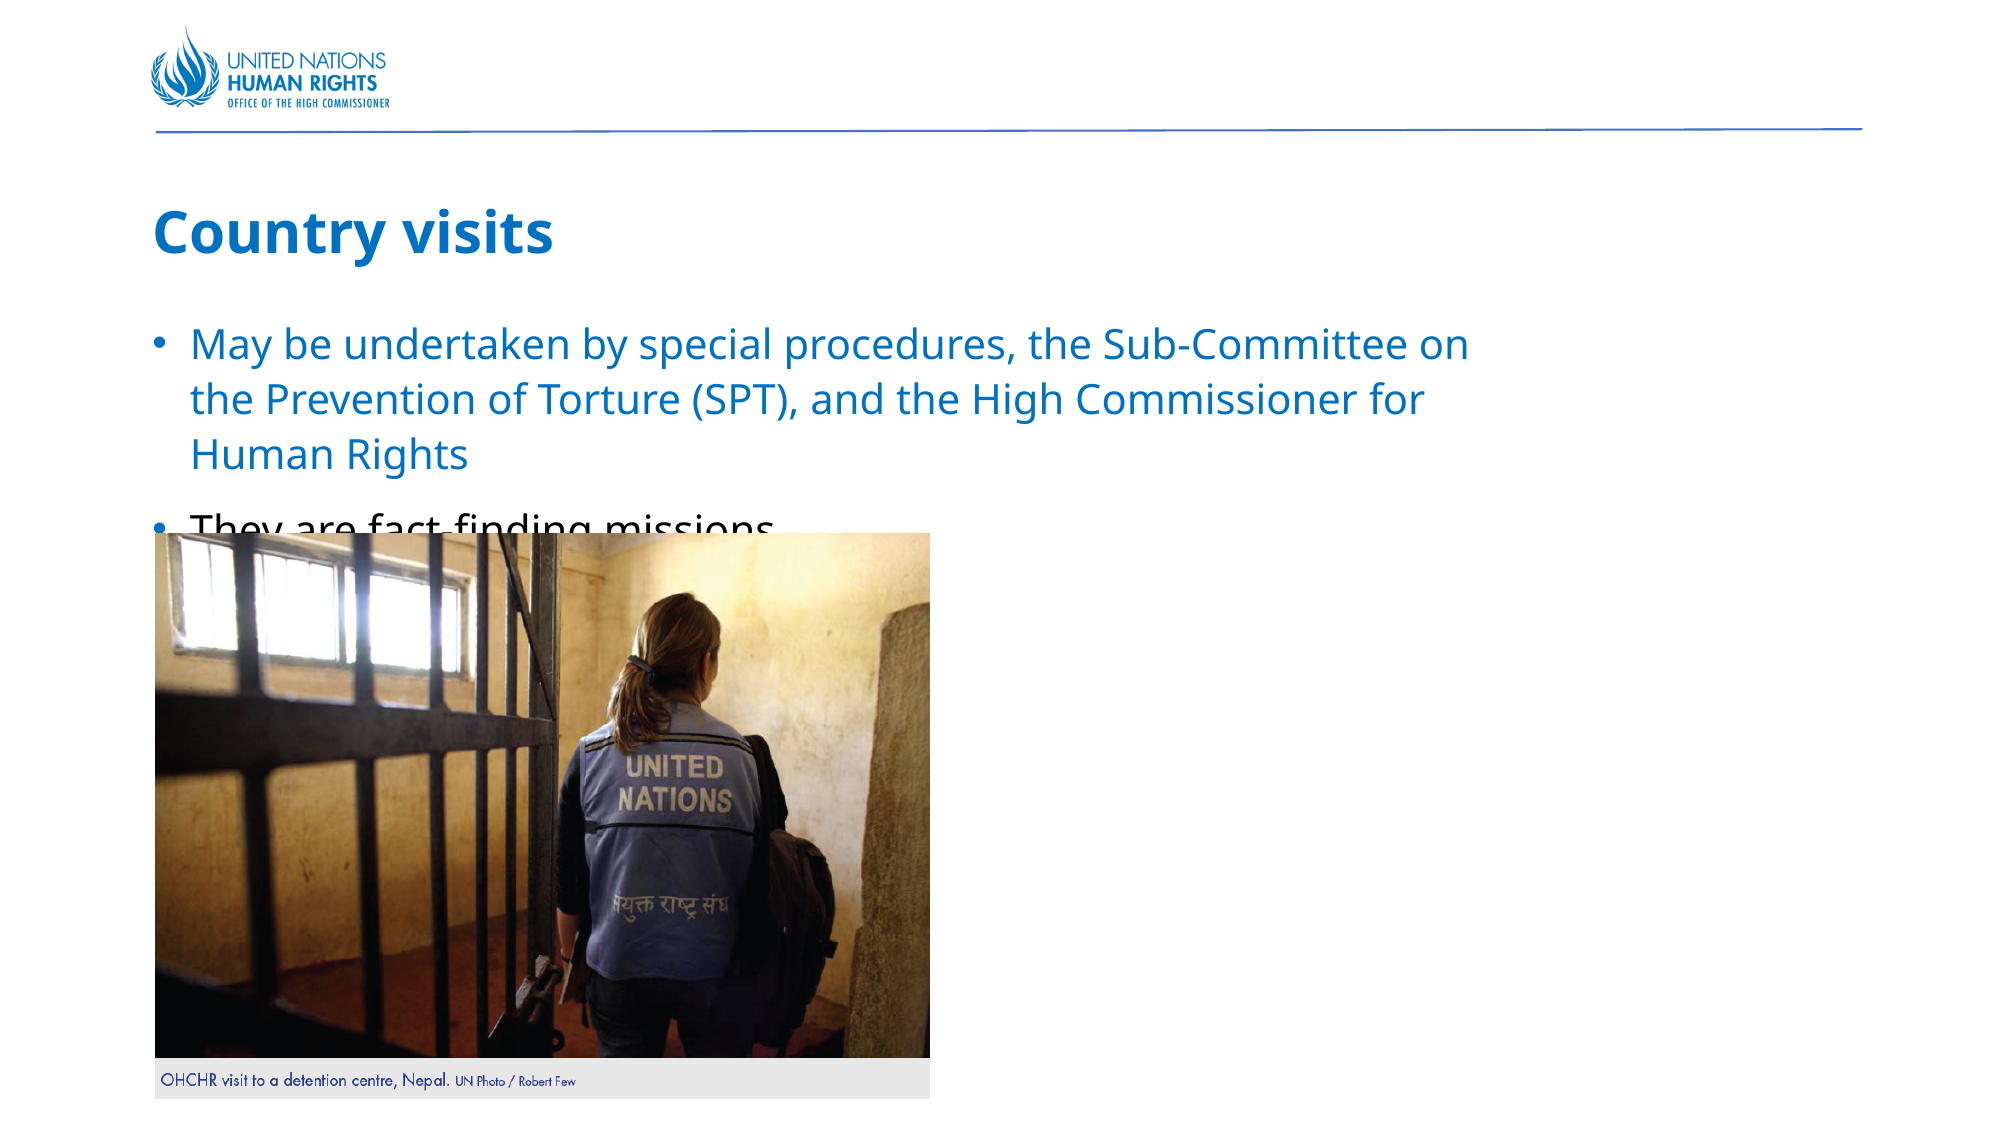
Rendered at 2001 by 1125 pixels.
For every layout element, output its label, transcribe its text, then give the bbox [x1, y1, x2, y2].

picture [155, 533, 930, 1099]
text_box Country visits [137, 196, 1863, 370]
picture [125, 0, 415, 133]
text_box May be undertaken by special procedures, the Sub-Committee on the Prevention of Torture (SPT), and the High Commissioner for Human Rights They are fact-finding missions [137, 370, 1505, 600]
